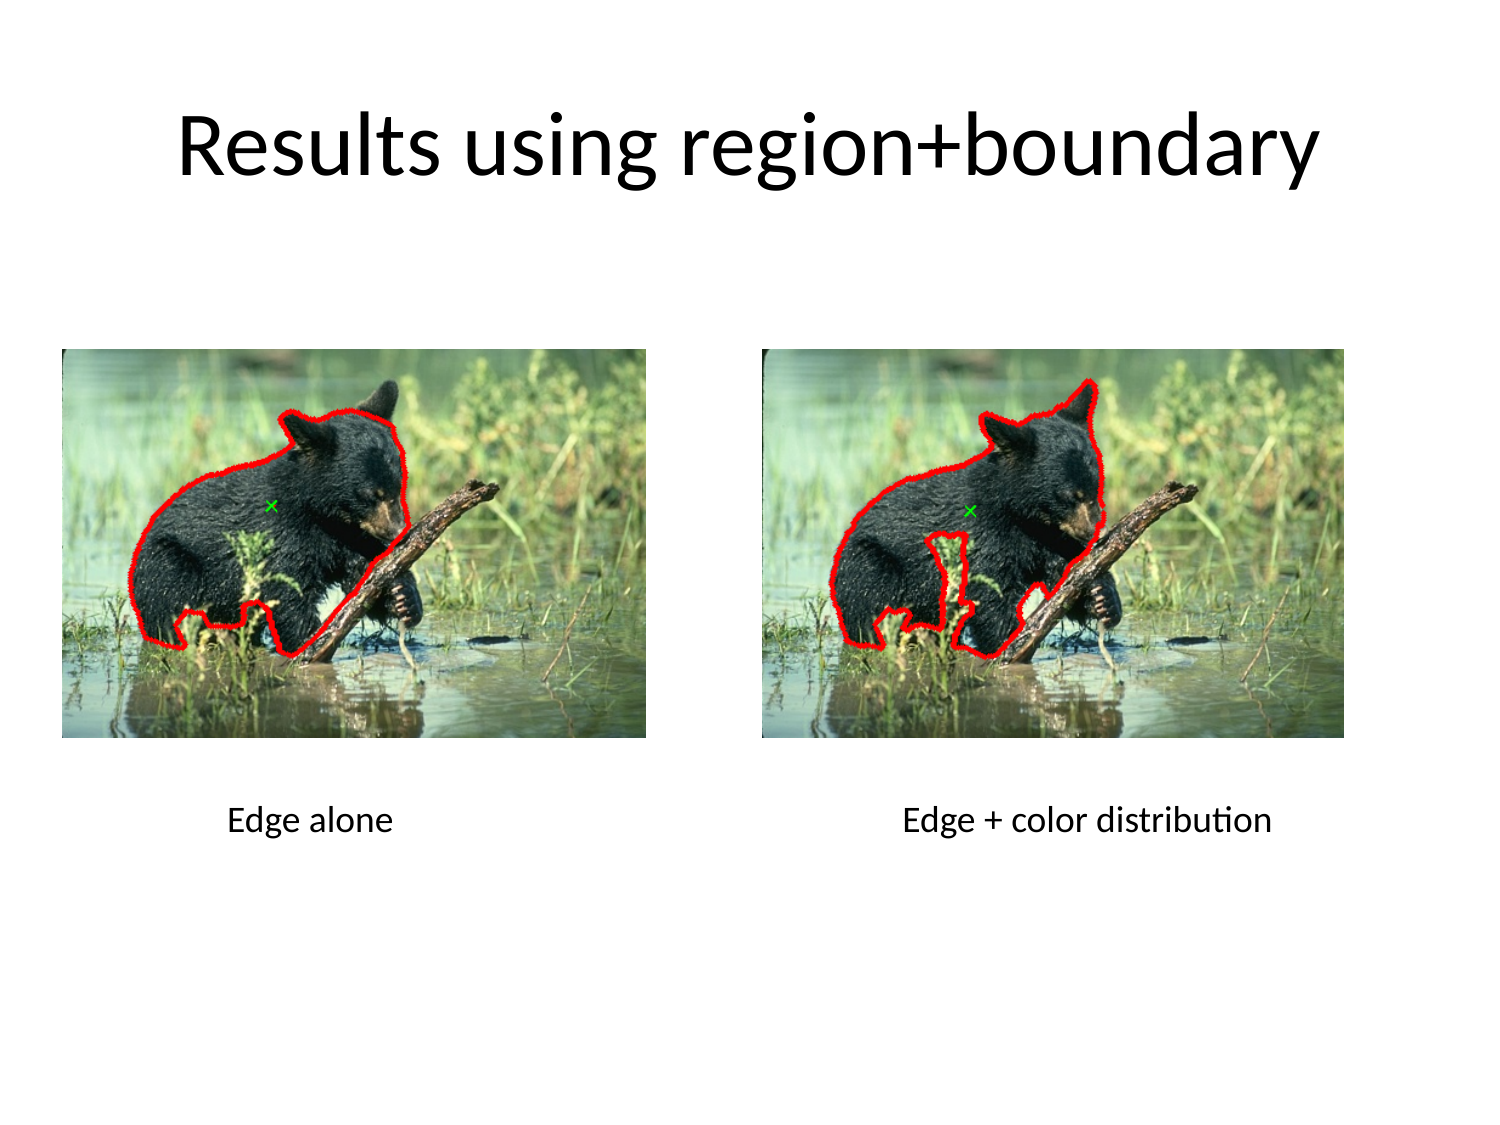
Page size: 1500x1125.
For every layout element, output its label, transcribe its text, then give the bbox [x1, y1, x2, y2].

text_box Edge alone [212, 787, 500, 848]
picture [62, 349, 646, 738]
text_box Edge + color distribution [887, 787, 1313, 848]
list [762, 349, 1344, 738]
title Results using region+boundary [75, 45, 1425, 233]
